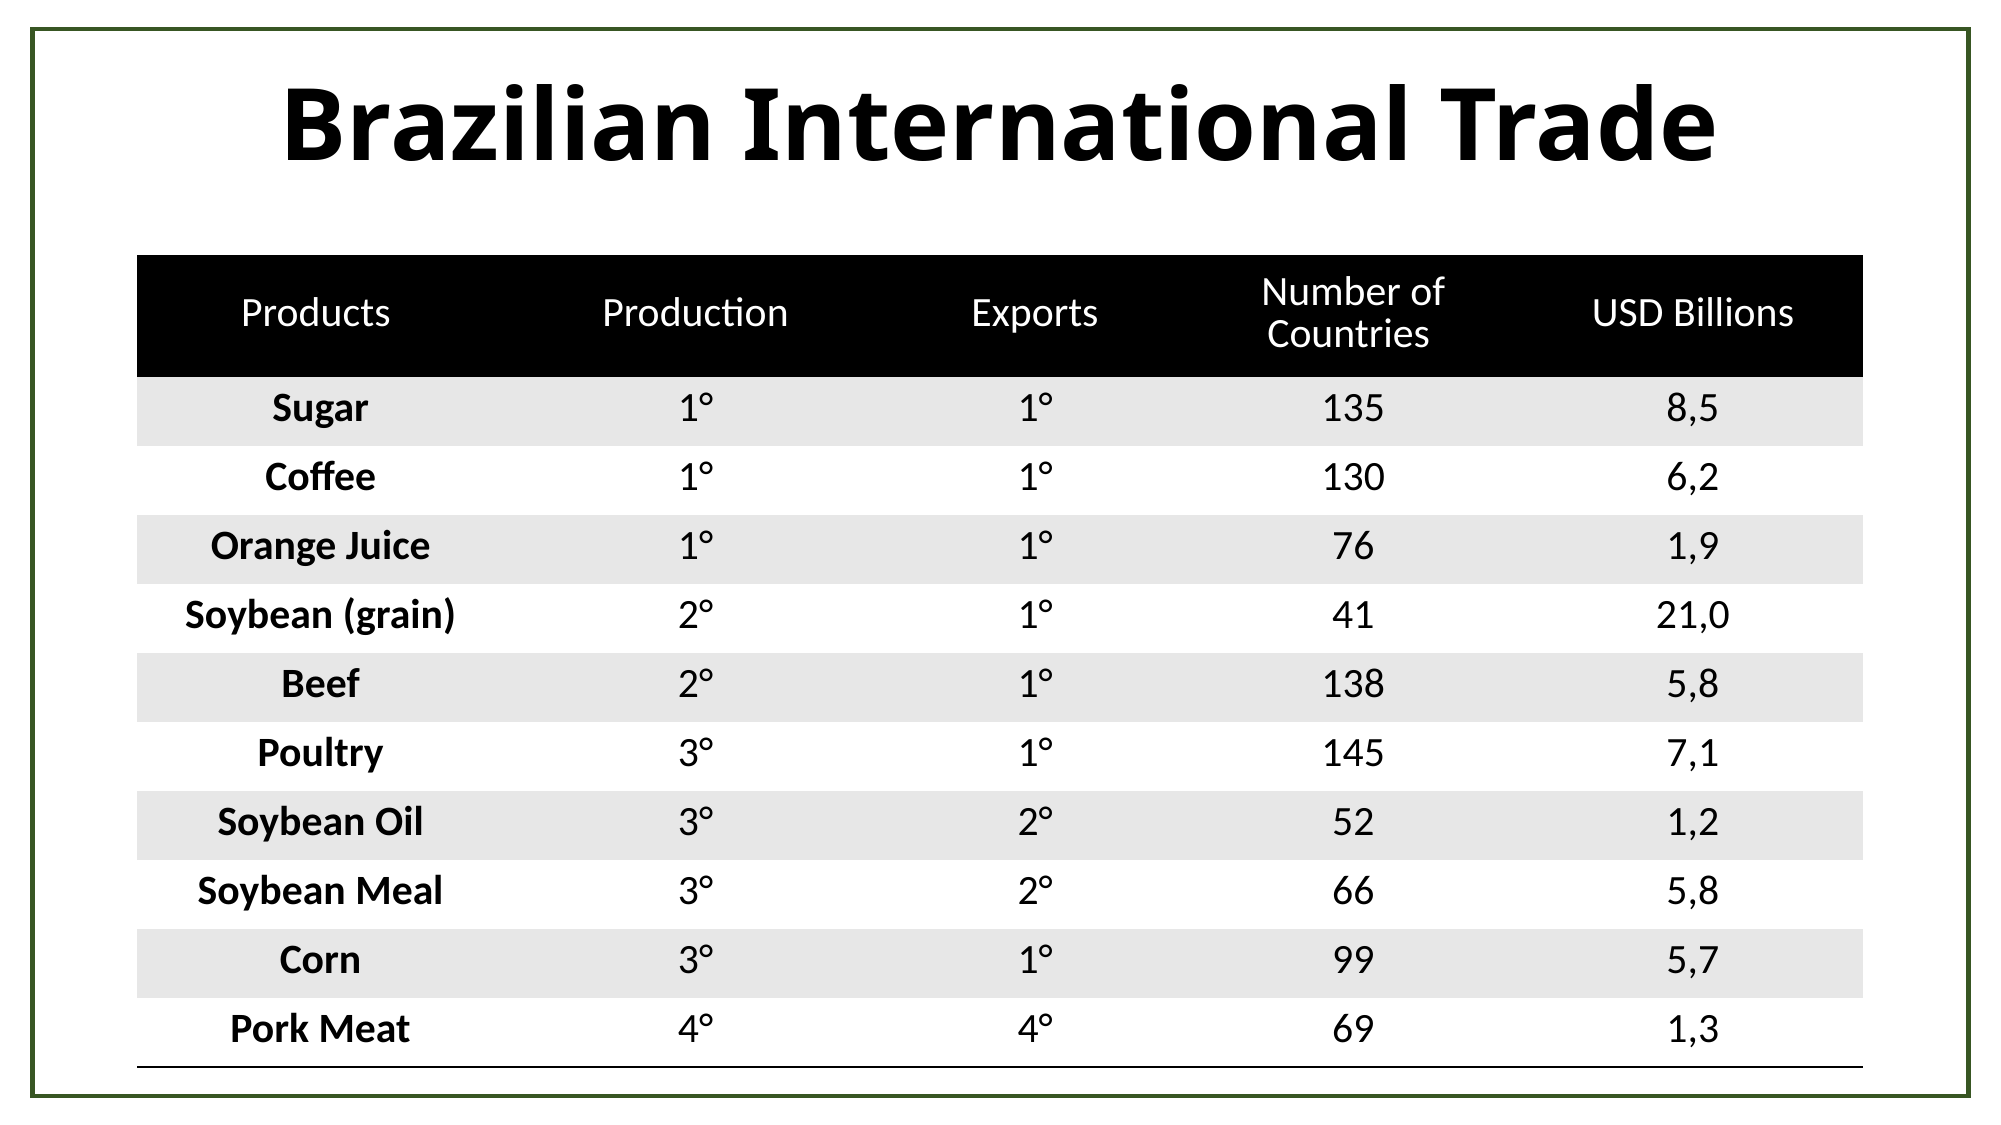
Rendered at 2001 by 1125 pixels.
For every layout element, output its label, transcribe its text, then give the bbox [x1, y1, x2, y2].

table_cell 5,7 [1523, 929, 1863, 998]
table_cell Soybean (grain) [137, 584, 504, 653]
table_cell 1° [887, 515, 1184, 584]
table_cell 41 [1184, 584, 1523, 653]
table_header Production [504, 257, 887, 377]
title Brazilian International Trade [32, 28, 1968, 228]
table_cell 1° [504, 377, 887, 446]
table_cell 2° [504, 653, 887, 722]
table_cell 2° [887, 791, 1184, 860]
table_cell 3° [504, 860, 887, 929]
table_cell Pork Meat [137, 998, 504, 1066]
table_cell Corn [137, 929, 504, 998]
table_cell 1° [504, 446, 887, 515]
table_cell 52 [1184, 791, 1523, 860]
table_cell 5,8 [1523, 860, 1863, 929]
table_header Number of Countries [1184, 257, 1523, 377]
table_cell 1° [887, 584, 1184, 653]
table_cell 145 [1184, 722, 1523, 791]
table_cell 7,1 [1523, 722, 1863, 791]
table_cell 2° [887, 860, 1184, 929]
table_cell 3° [504, 929, 887, 998]
table_cell 1,2 [1523, 791, 1863, 860]
table_cell 1° [887, 722, 1184, 791]
table_cell Beef [137, 653, 504, 722]
table_cell 66 [1184, 860, 1523, 929]
table_cell 1° [887, 653, 1184, 722]
table_header Exports [887, 257, 1184, 377]
table_cell 1° [887, 929, 1184, 998]
table_cell 5,8 [1523, 653, 1863, 722]
table_cell 6,2 [1523, 446, 1863, 515]
table_cell 3° [504, 722, 887, 791]
table_cell Sugar [137, 377, 504, 446]
table_cell 3° [504, 791, 887, 860]
table_cell 130 [1184, 446, 1523, 515]
table_cell 1,9 [1523, 515, 1863, 584]
table_cell 1° [887, 377, 1184, 446]
table_cell 21,0 [1523, 584, 1863, 653]
table_cell 1° [887, 446, 1184, 515]
table_cell 4° [887, 998, 1184, 1066]
table_header Products [137, 257, 504, 377]
table_cell Orange Juice [137, 515, 504, 584]
table_cell 99 [1184, 929, 1523, 998]
table_cell 138 [1184, 653, 1523, 722]
table_header USD Billions [1523, 257, 1863, 377]
table_cell 4° [504, 998, 887, 1066]
table_cell 76 [1184, 515, 1523, 584]
table_cell 135 [1184, 377, 1523, 446]
table_cell 2° [504, 584, 887, 653]
table_cell 1° [504, 515, 887, 584]
table_cell Soybean Oil [137, 791, 504, 860]
table_cell Soybean Meal [137, 860, 504, 929]
table_cell 8,5 [1523, 377, 1863, 446]
table_cell Poultry [137, 722, 504, 791]
table_cell 69 [1184, 998, 1523, 1066]
table_cell Coffee [137, 446, 504, 515]
text_box [32, 28, 1970, 1097]
table_cell 1,3 [1523, 998, 1863, 1066]
